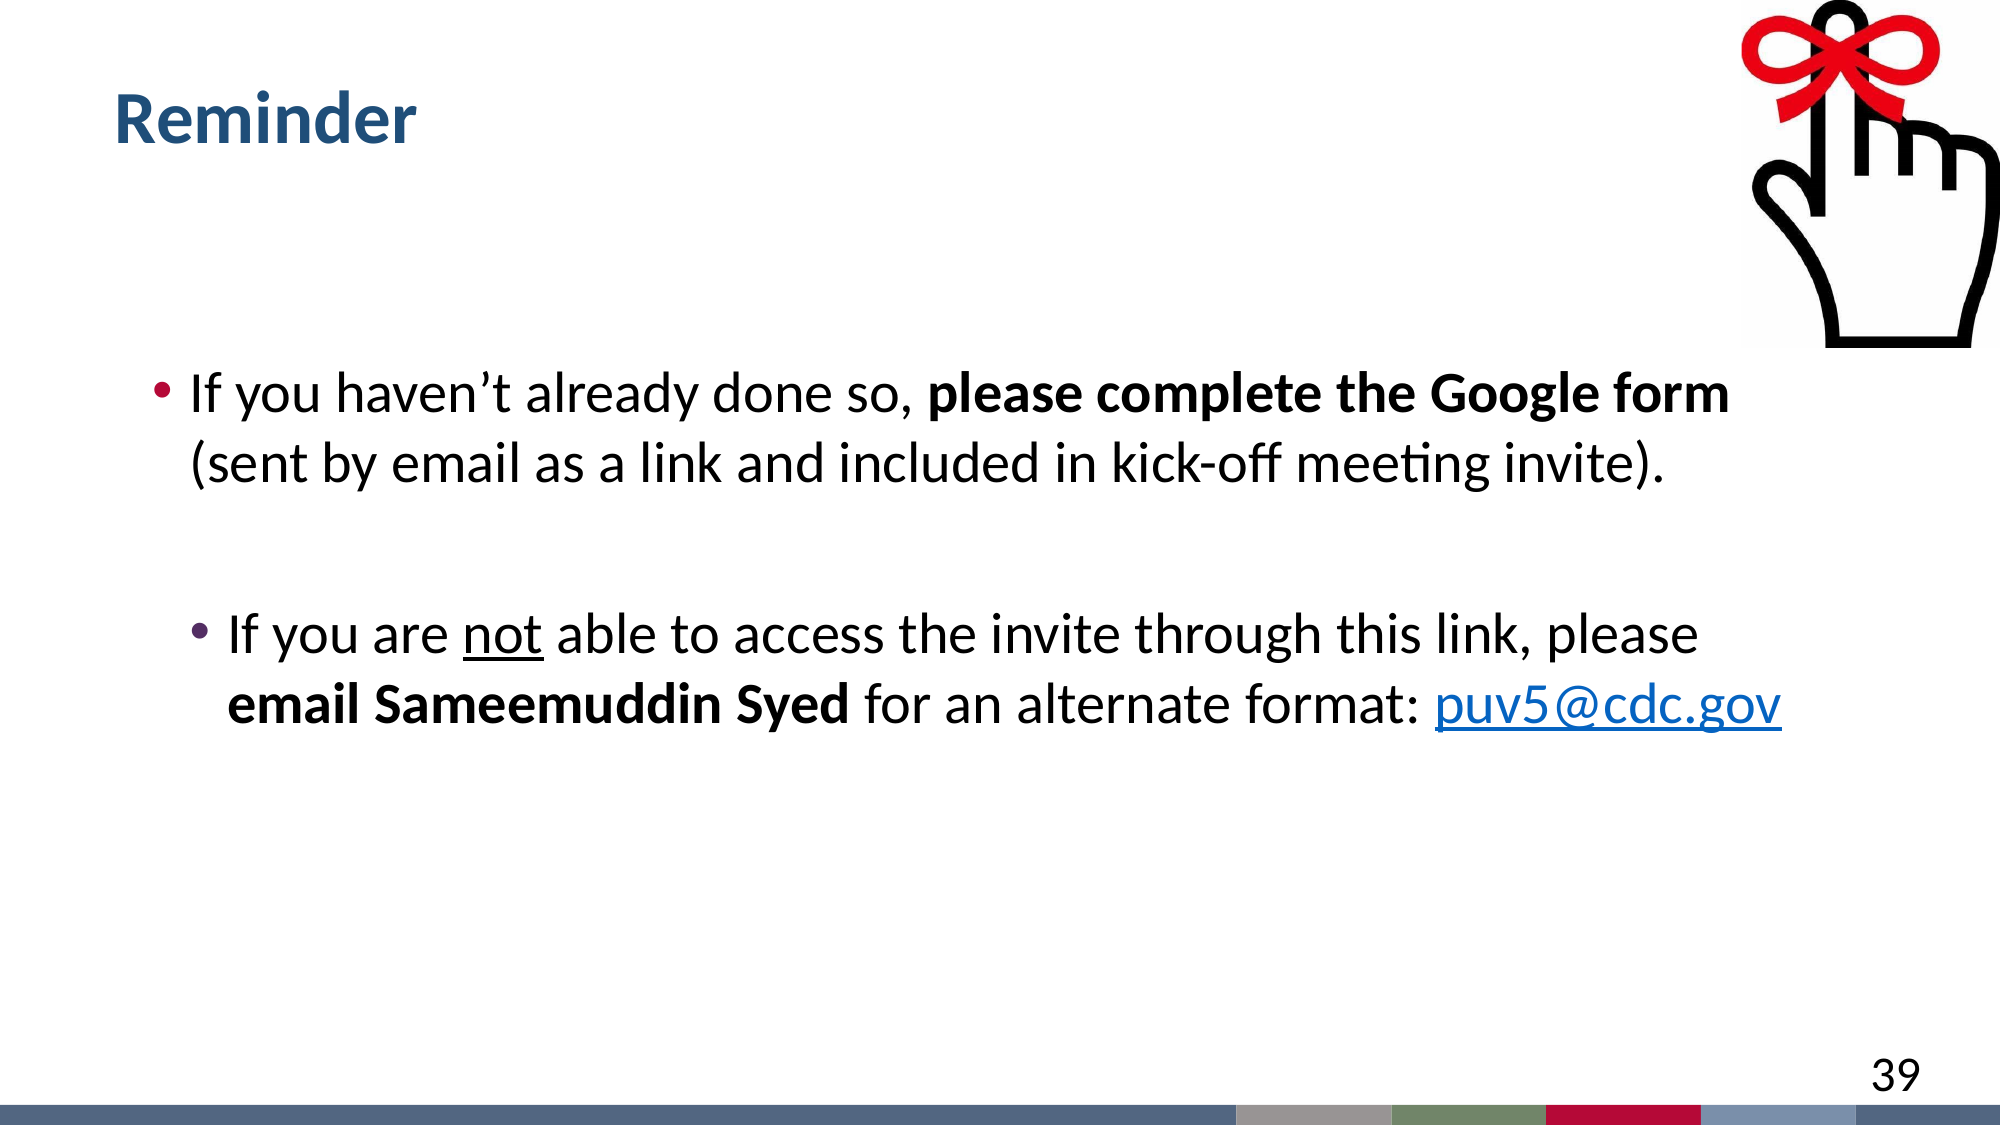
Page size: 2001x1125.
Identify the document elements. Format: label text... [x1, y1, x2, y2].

picture [1741, 0, 2000, 348]
title Reminder [99, 40, 1741, 166]
list If you haven’t already done so, please complete the Google form (sent by email as a link and included in kick-off meeting invite). If you are not able to access the invite through this link, please email Sameemuddin Syed for an alternate format: puv5@cdc.gov [137, 347, 1810, 1047]
